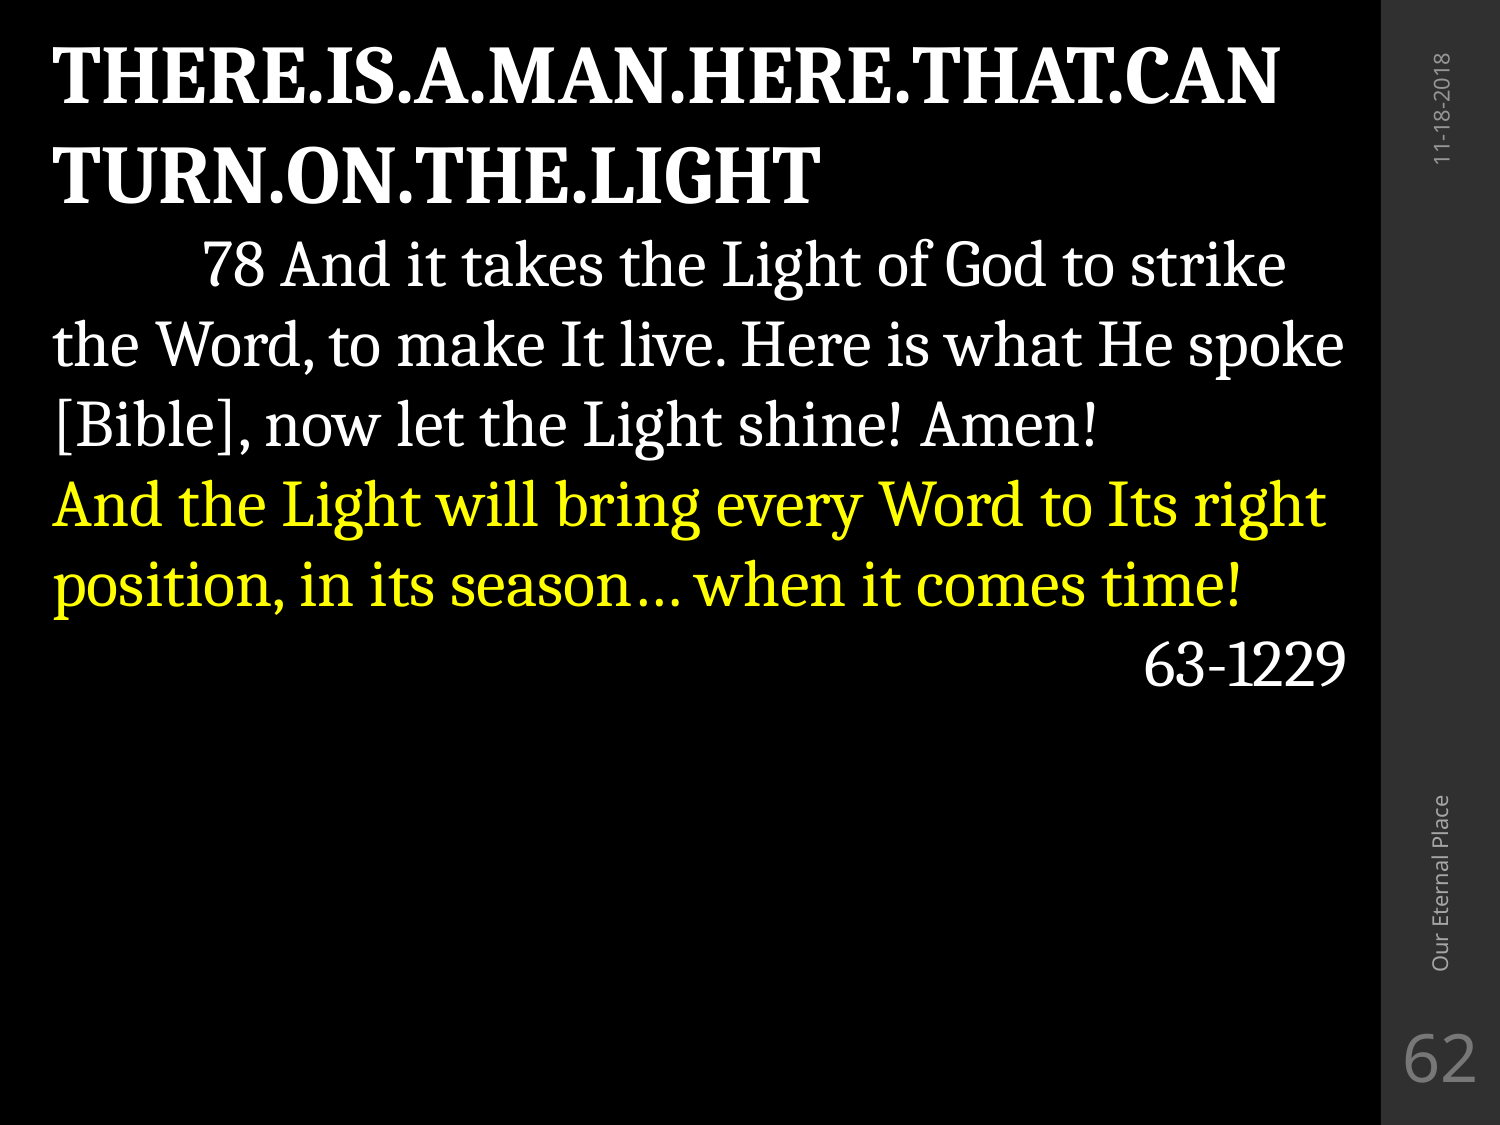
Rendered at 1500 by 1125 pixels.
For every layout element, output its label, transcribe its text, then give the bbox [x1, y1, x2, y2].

text_box THERE.IS.A.MAN.HERE.THAT.CAN TURN.ON.THE.LIGHT 78 And it takes the Light of God to strike the Word, to make It live. Here is what He spoke [Bible], now let the Light shine! Amen! And the Light will bring every Word to Its right position, in its season… when it comes time! 63-1229 [37, 12, 1363, 707]
footer Our Eternal Place [1418, 400, 1464, 988]
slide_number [1418, 37, 1464, 351]
slide_number 62 [1384, 1012, 1498, 1110]
